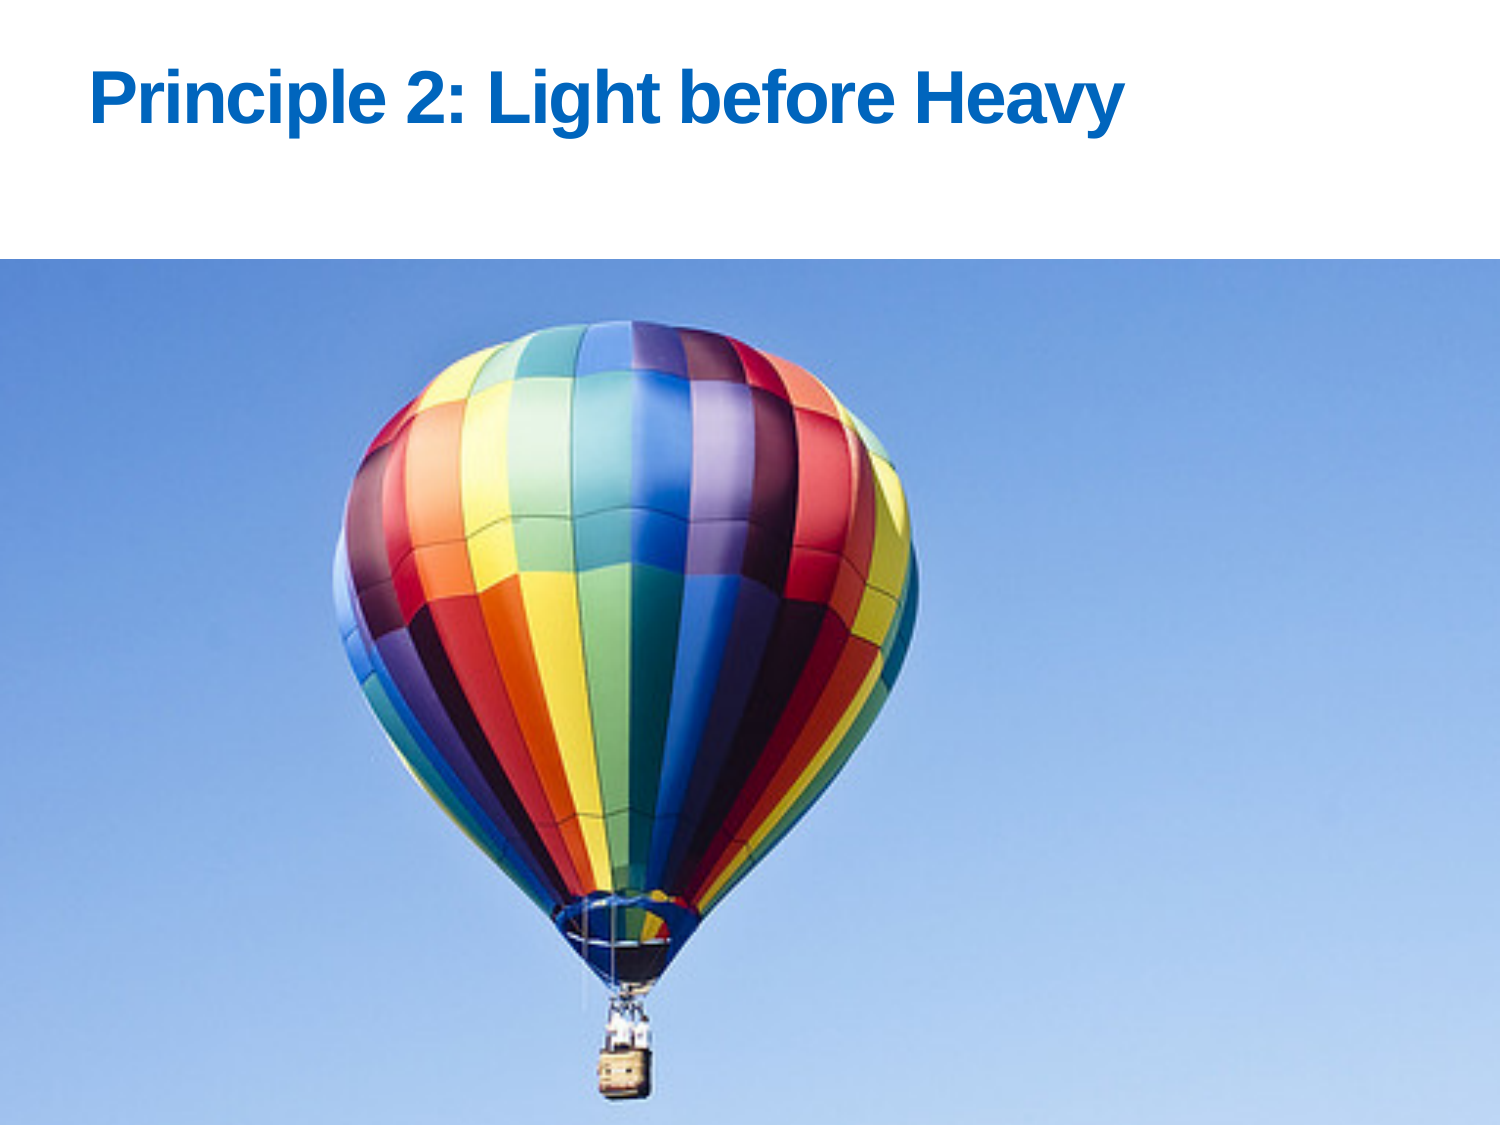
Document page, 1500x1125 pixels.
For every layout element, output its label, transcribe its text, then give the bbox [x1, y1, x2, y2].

title Principle 2: Light before Heavy [88, 62, 1415, 257]
picture [0, 259, 1500, 1125]
